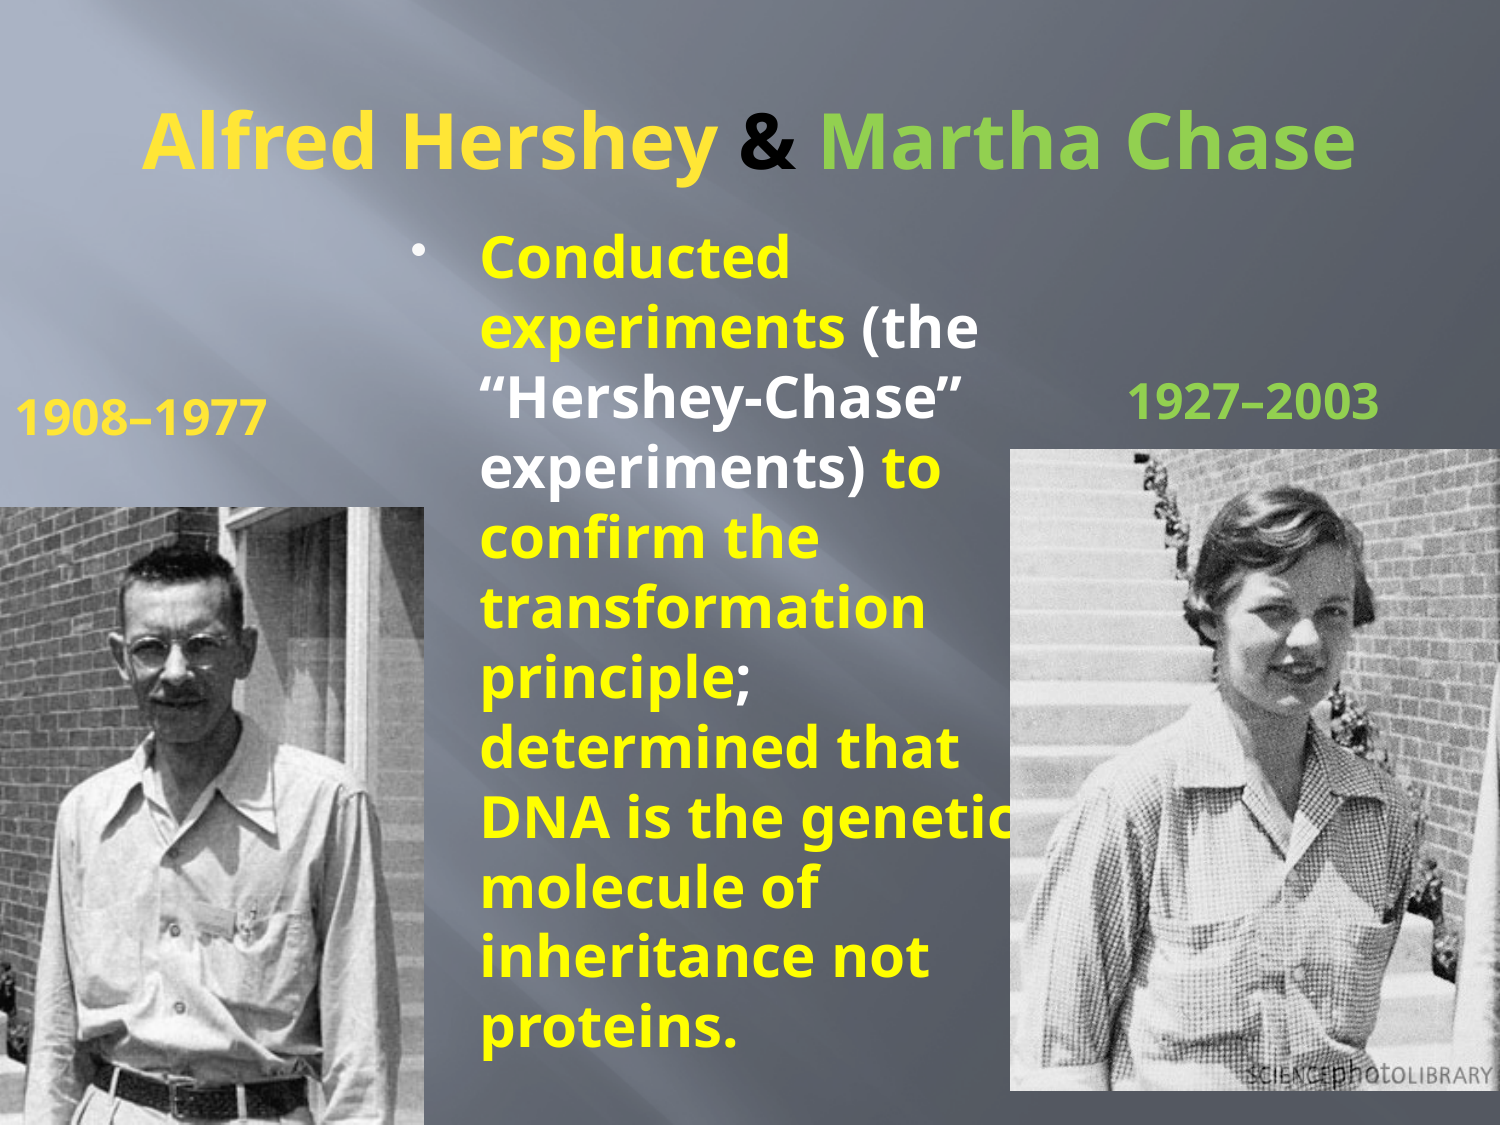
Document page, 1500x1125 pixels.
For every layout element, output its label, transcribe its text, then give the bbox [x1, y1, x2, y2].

picture [1010, 449, 1500, 1091]
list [0, 507, 425, 1125]
list Conducted experiments (the “Hershey-Chase” experiments) to confirm the transformation principle; determined that DNA is the genetic molecule of inheritance not proteins. [375, 212, 1038, 1125]
title Alfred Hershey & Martha Chase [75, 44, 1425, 233]
list 1908–1977 [0, 399, 375, 500]
list 1927–2003 [1112, 337, 1500, 449]
